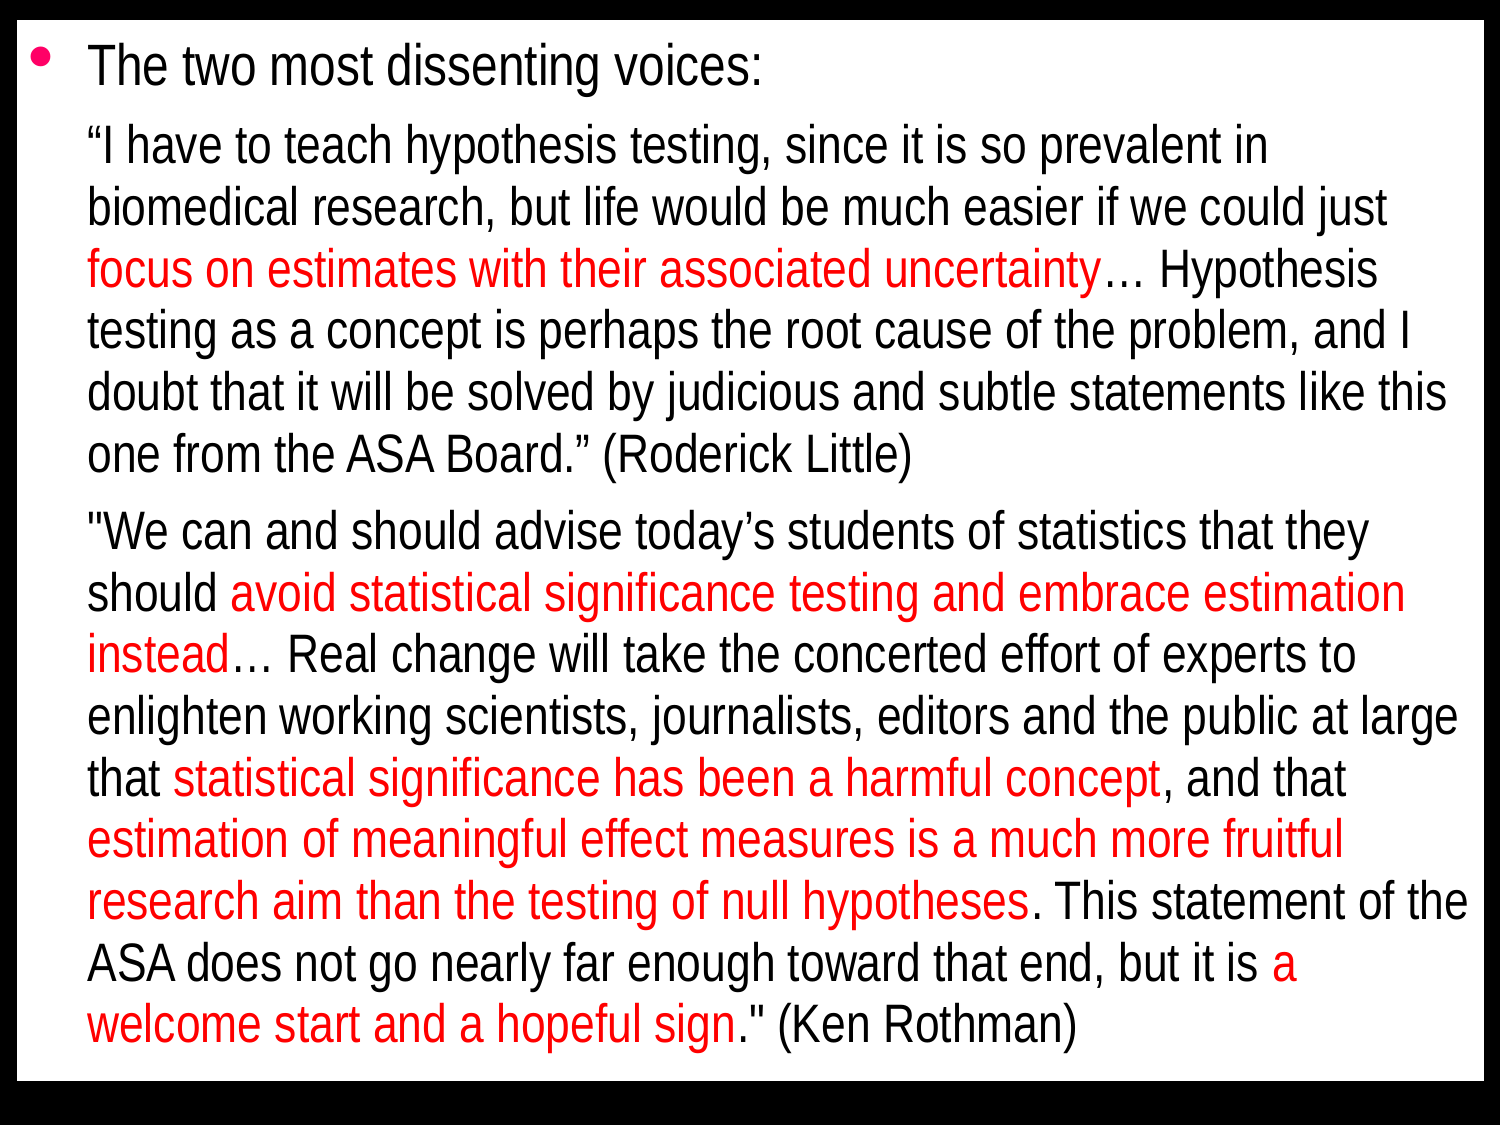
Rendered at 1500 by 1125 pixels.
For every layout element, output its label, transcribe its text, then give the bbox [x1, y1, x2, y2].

list The two most dissenting voices: “I have to teach hypothesis testing, since it is so prevalent in biomedical research, but life would be much easier if we could just focus on estimates with their associated uncertainty… Hypothesis testing as a concept is perhaps the root cause of the problem, and I doubt that it will be solved by judicious and subtle statements like this one from the ASA Board.” (Roderick Little) "We can and should advise today’s students of statistics that they should avoid statistical significance testing and embrace estimation instead… Real change will take the concerted effort of experts to enlighten working scientists, journalists, editors and the public at large that statistical significance has been a harmful concept, and that estimation of meaningful effect measures is a much more fruitful research aim than the testing of null hypotheses. This statement of the ASA does not go nearly far enough toward that end, but it is a welcome start and a hopeful sign." (Ken Rothman) [15, 18, 1486, 1083]
